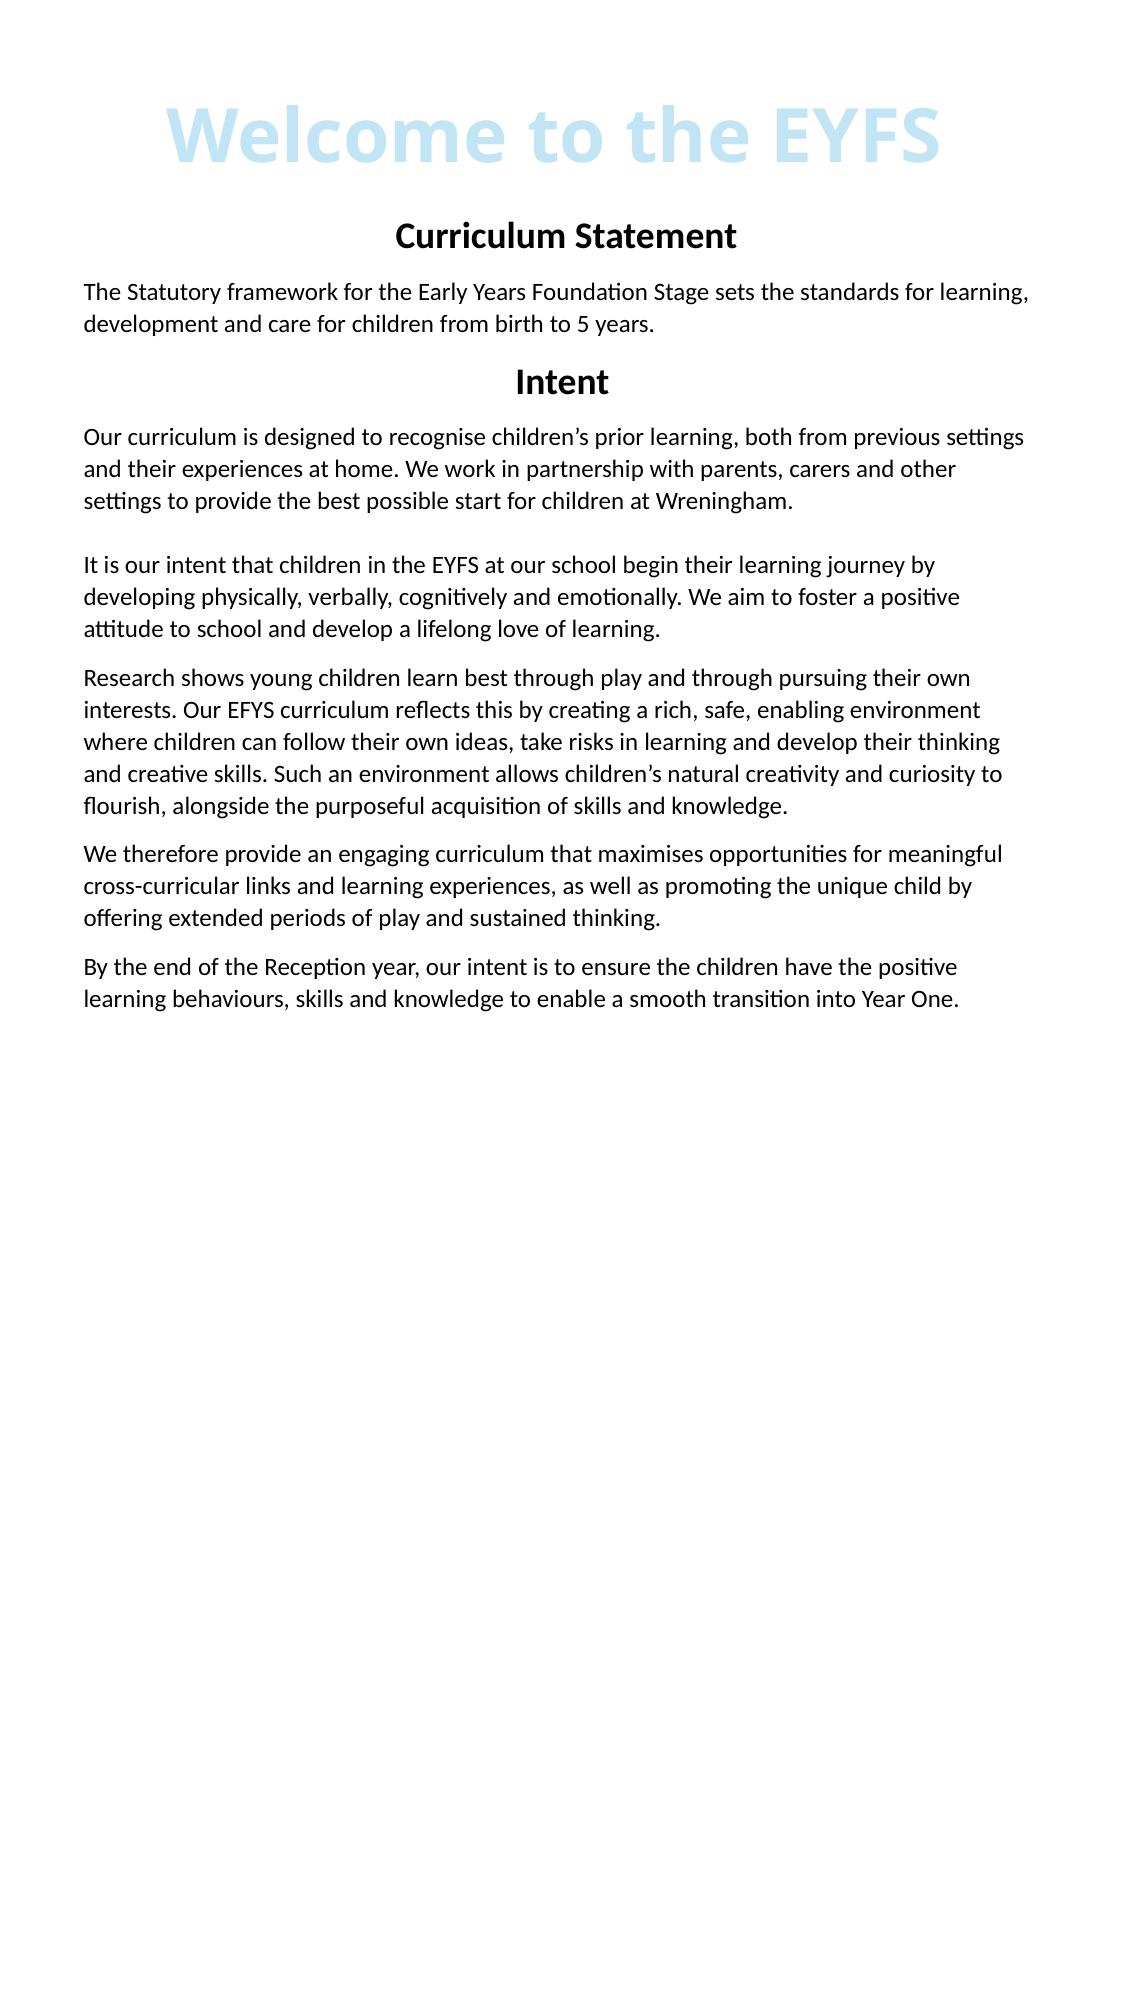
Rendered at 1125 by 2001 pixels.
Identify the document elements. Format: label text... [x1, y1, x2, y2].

text_box Curriculum Statement The Statutory framework for the Early Years Foundation Stage sets the standards for learning, development and care for children from birth to 5 years. Intent Our curriculum is designed to recognise children’s prior learning, both from previous settings and their experiences at home. We work in partnership with parents, carers and other settings to provide the best possible start for children at Wreningham. It is our intent that children in the EYFS at our school begin their learning journey by developing physically, verbally, cognitively and emotionally. We aim to foster a positive attitude to school and develop a lifelong love of learning. Research shows young children learn best through play and through pursuing their own interests. Our EFYS curriculum reflects this by creating a rich, safe, enabling environment where children can follow their own ideas, take risks in learning and develop their thinking and creative skills. Such an environment allows children’s natural creativity and curiosity to flourish, alongside the purposeful acquisition of skills and knowledge. We therefore provide an engaging curriculum that maximises opportunities for meaningful cross-curricular links and learning experiences, as well as promoting the unique child by offering extended periods of play and sustained thinking. By the end of the Reception year, our intent is to ensure the children have the positive learning behaviours, skills and knowledge to enable a smooth transition into Year One. [68, 26, 1057, 1166]
text_box Welcome to the EYFS [100, 79, 1009, 185]
